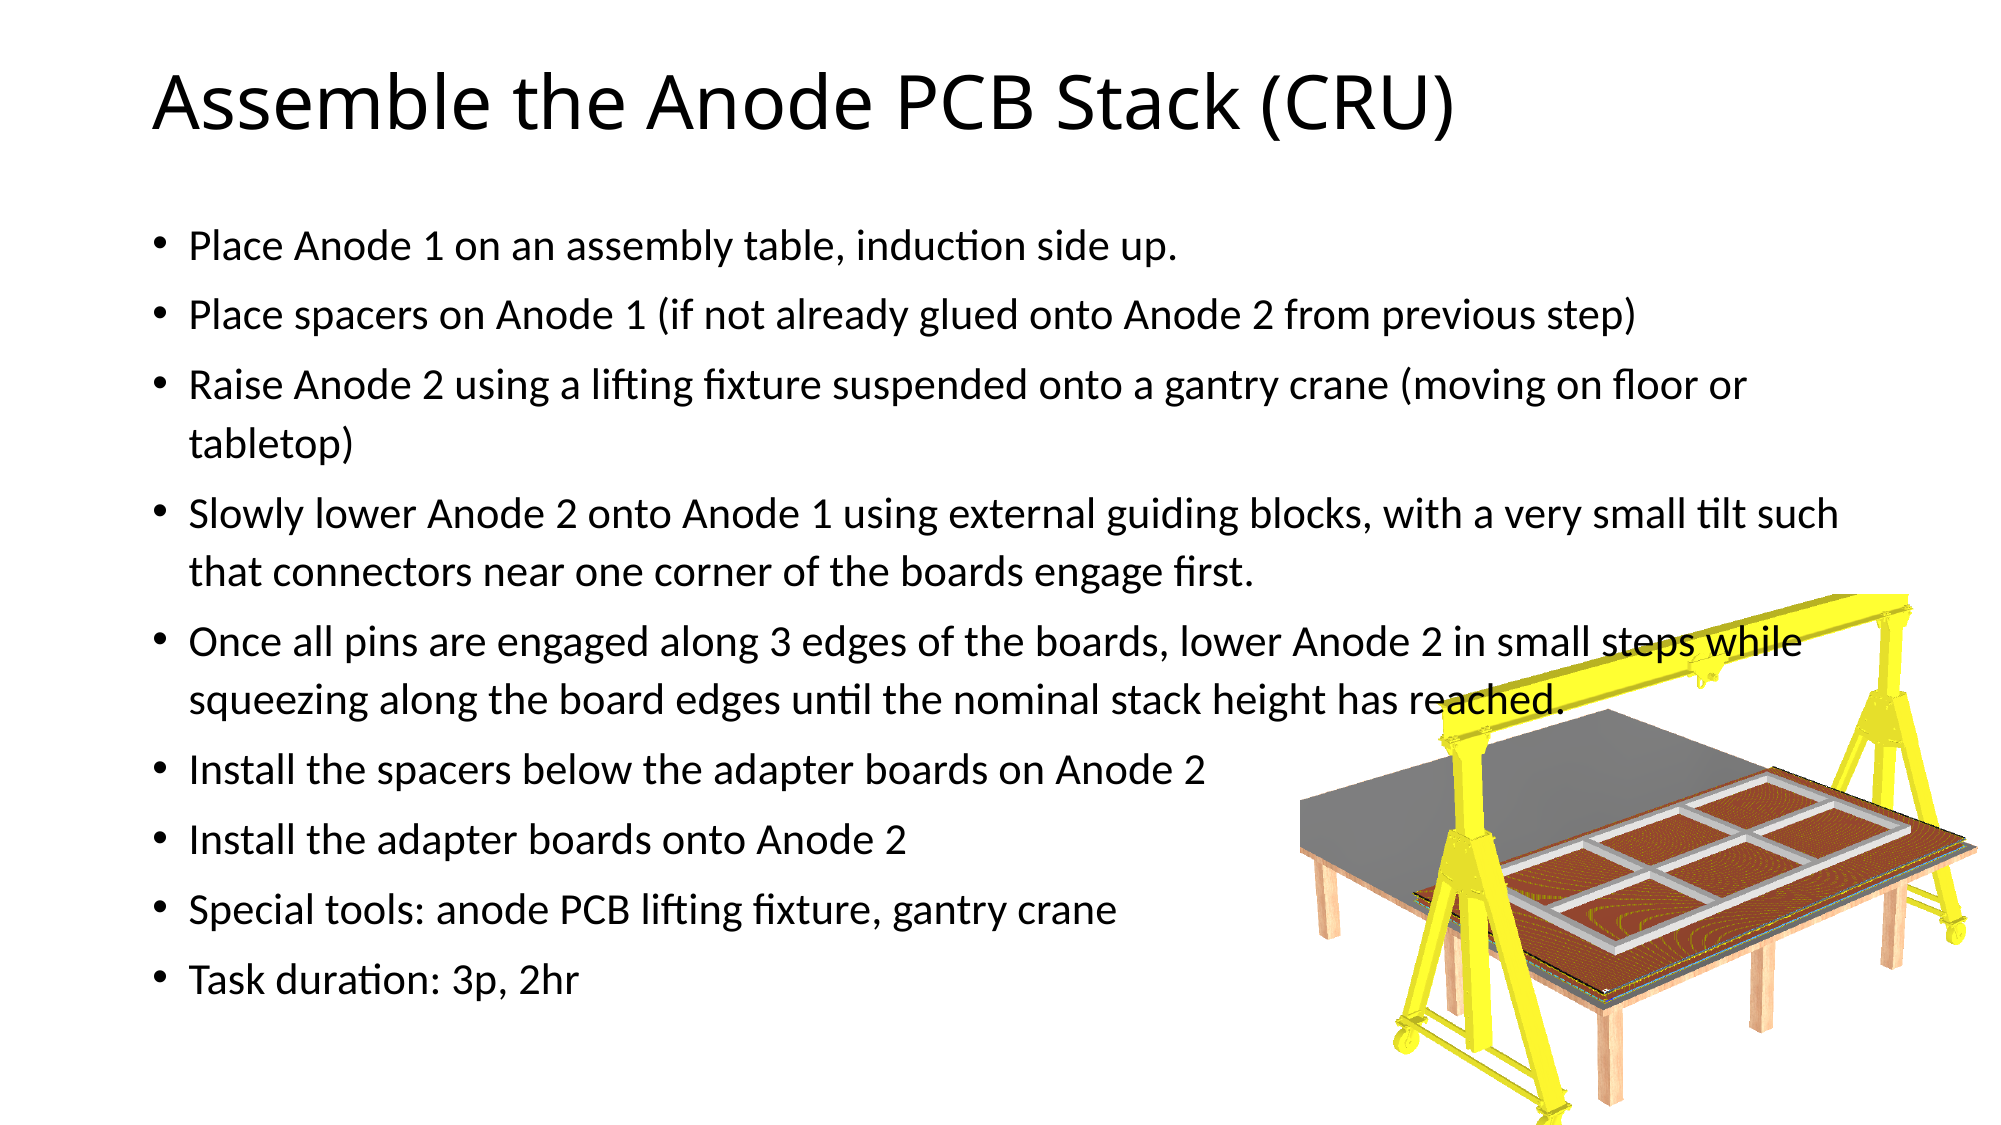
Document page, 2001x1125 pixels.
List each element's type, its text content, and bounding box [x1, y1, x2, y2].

picture [1300, 594, 1991, 1125]
list Place Anode 1 on an assembly table, induction side up. Place spacers on Anode 1 (if not already glued onto Anode 2 from previous step) Raise Anode 2 using a lifting fixture suspended onto a gantry crane (moving on floor or tabletop) Slowly lower Anode 2 onto Anode 1 using external guiding blocks, with a very small tilt such that connectors near one corner of the boards engage first. Once all pins are engaged along 3 edges of the boards, lower Anode 2 in small steps while squeezing along the board edges until the nominal stack height has reached. Install the spacers below the adapter boards on Anode 2 Install the adapter boards onto Anode 2 Special tools: anode PCB lifting fixture, gantry crane Task duration: 3p, 2hr [137, 202, 1863, 1014]
title Assemble the Anode PCB Stack (CRU) [137, 59, 1863, 150]
